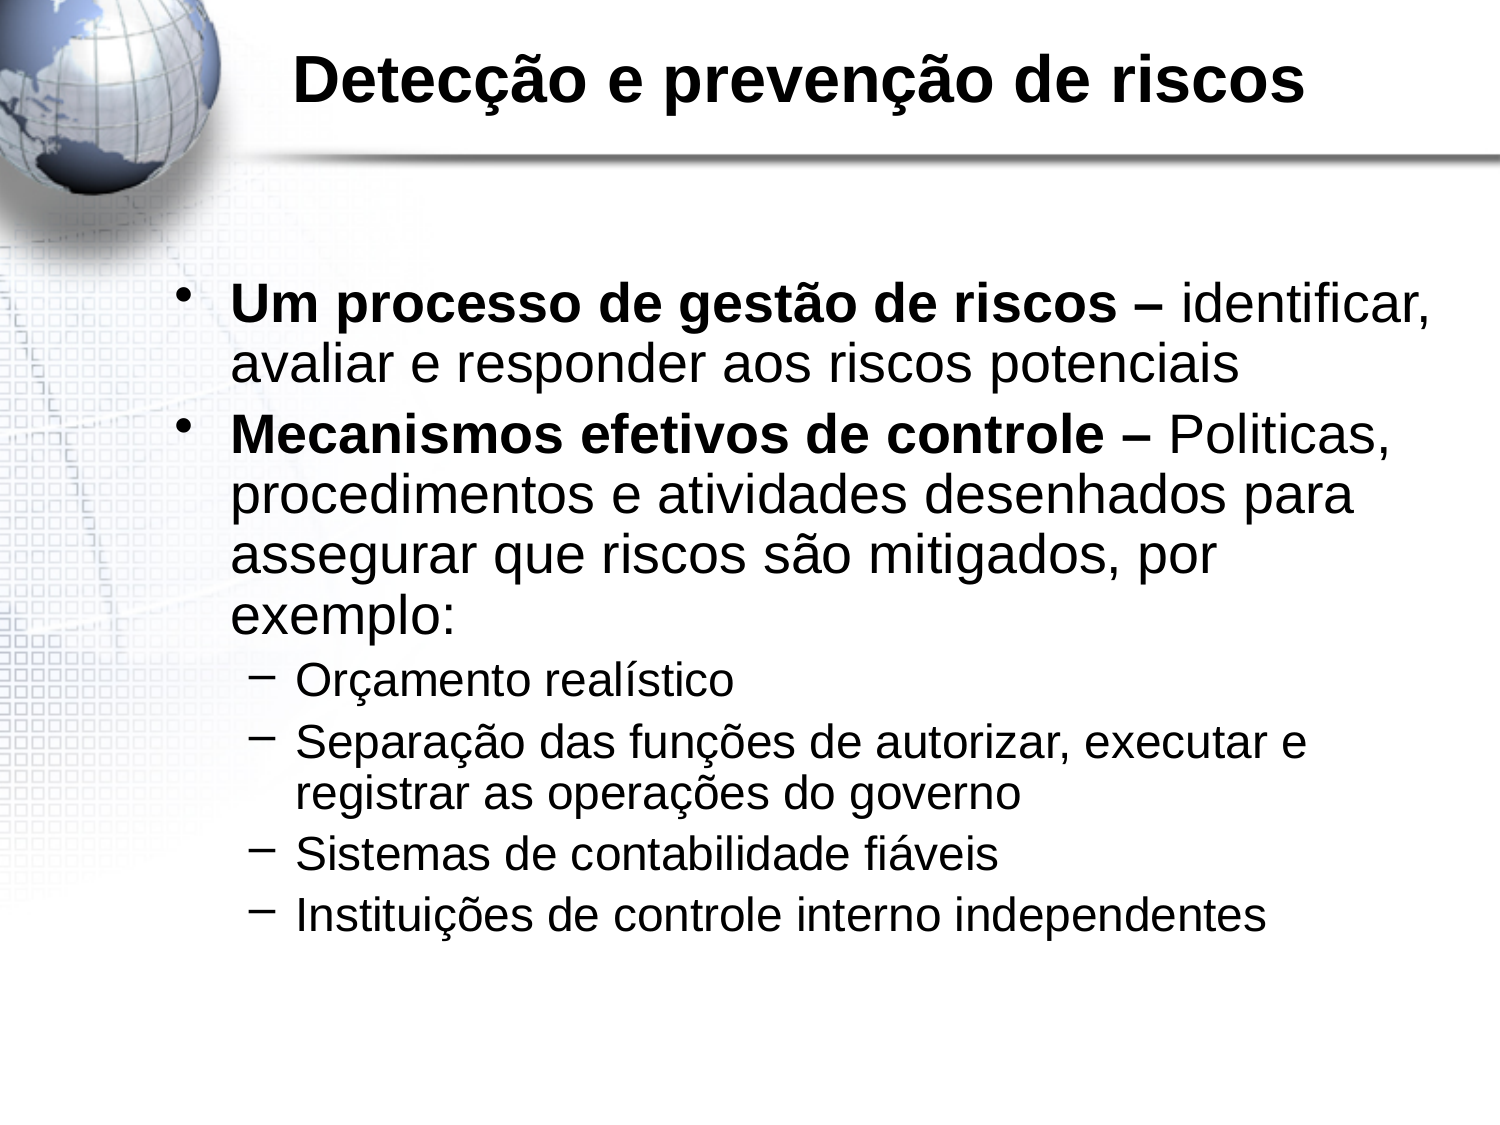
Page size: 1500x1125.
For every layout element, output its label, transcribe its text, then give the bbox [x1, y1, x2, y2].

title Detecção e prevenção de riscos [277, 18, 1400, 132]
picture [0, 0, 1500, 1125]
list Um processo de gestão de riscos – identificar, avaliar e responder aos riscos potenciais Mecanismos efetivos de controle – Politicas, procedimentos e atividades desenhados para assegurar que riscos são mitigados, por exemplo: Orçamento realístico Separação das funções de autorizar, executar e registrar as operações do governo Sistemas de contabilidade fiáveis Instituições de controle interno independentes [159, 266, 1463, 1001]
